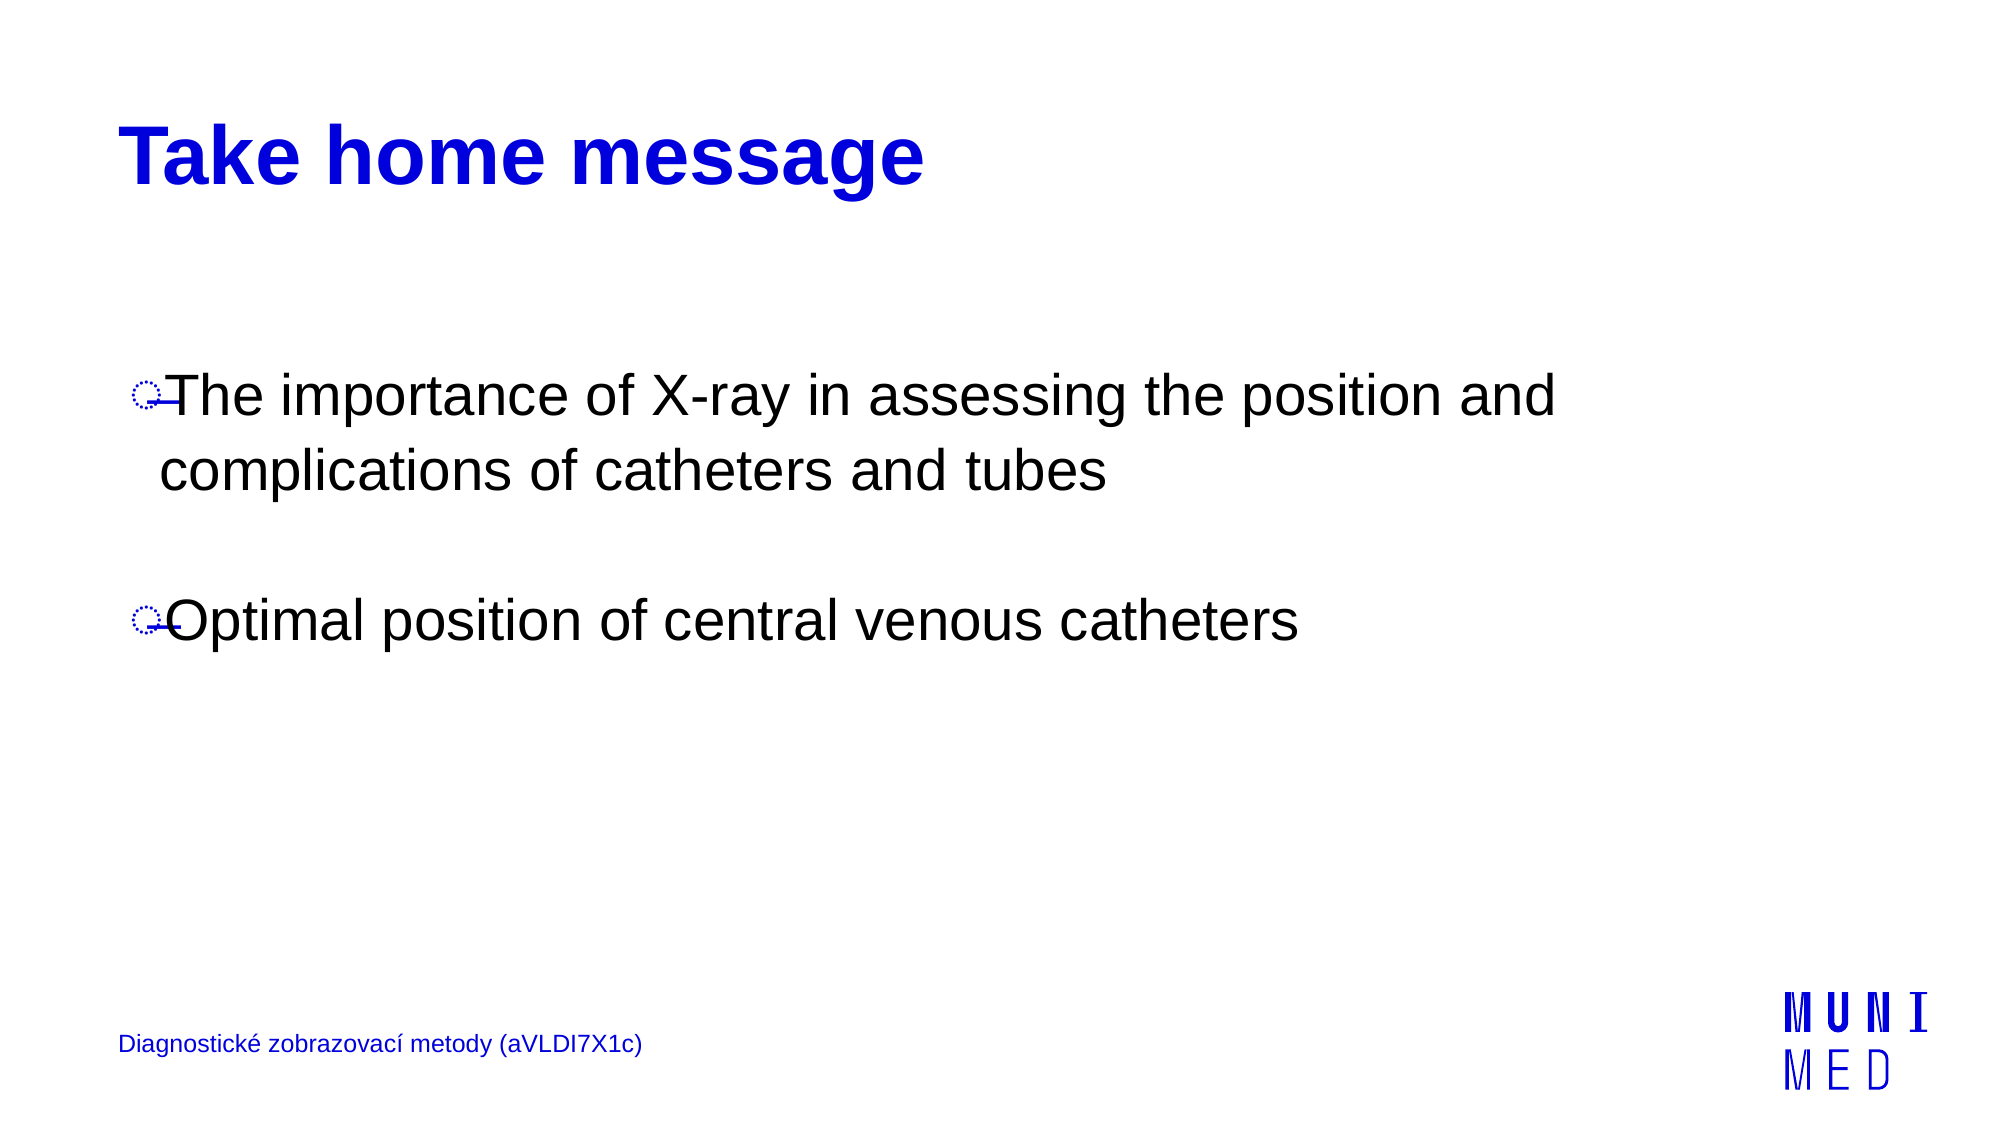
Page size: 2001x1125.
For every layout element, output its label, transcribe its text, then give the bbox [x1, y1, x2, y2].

list The importance of X-ray in assessing the position and complications of catheters and tubes Optimal position of central venous catheters [118, 277, 1883, 957]
title Take home message [118, 118, 1883, 193]
footer Diagnostické zobrazovací metody (aVLDI7X1c) [118, 1021, 1418, 1063]
